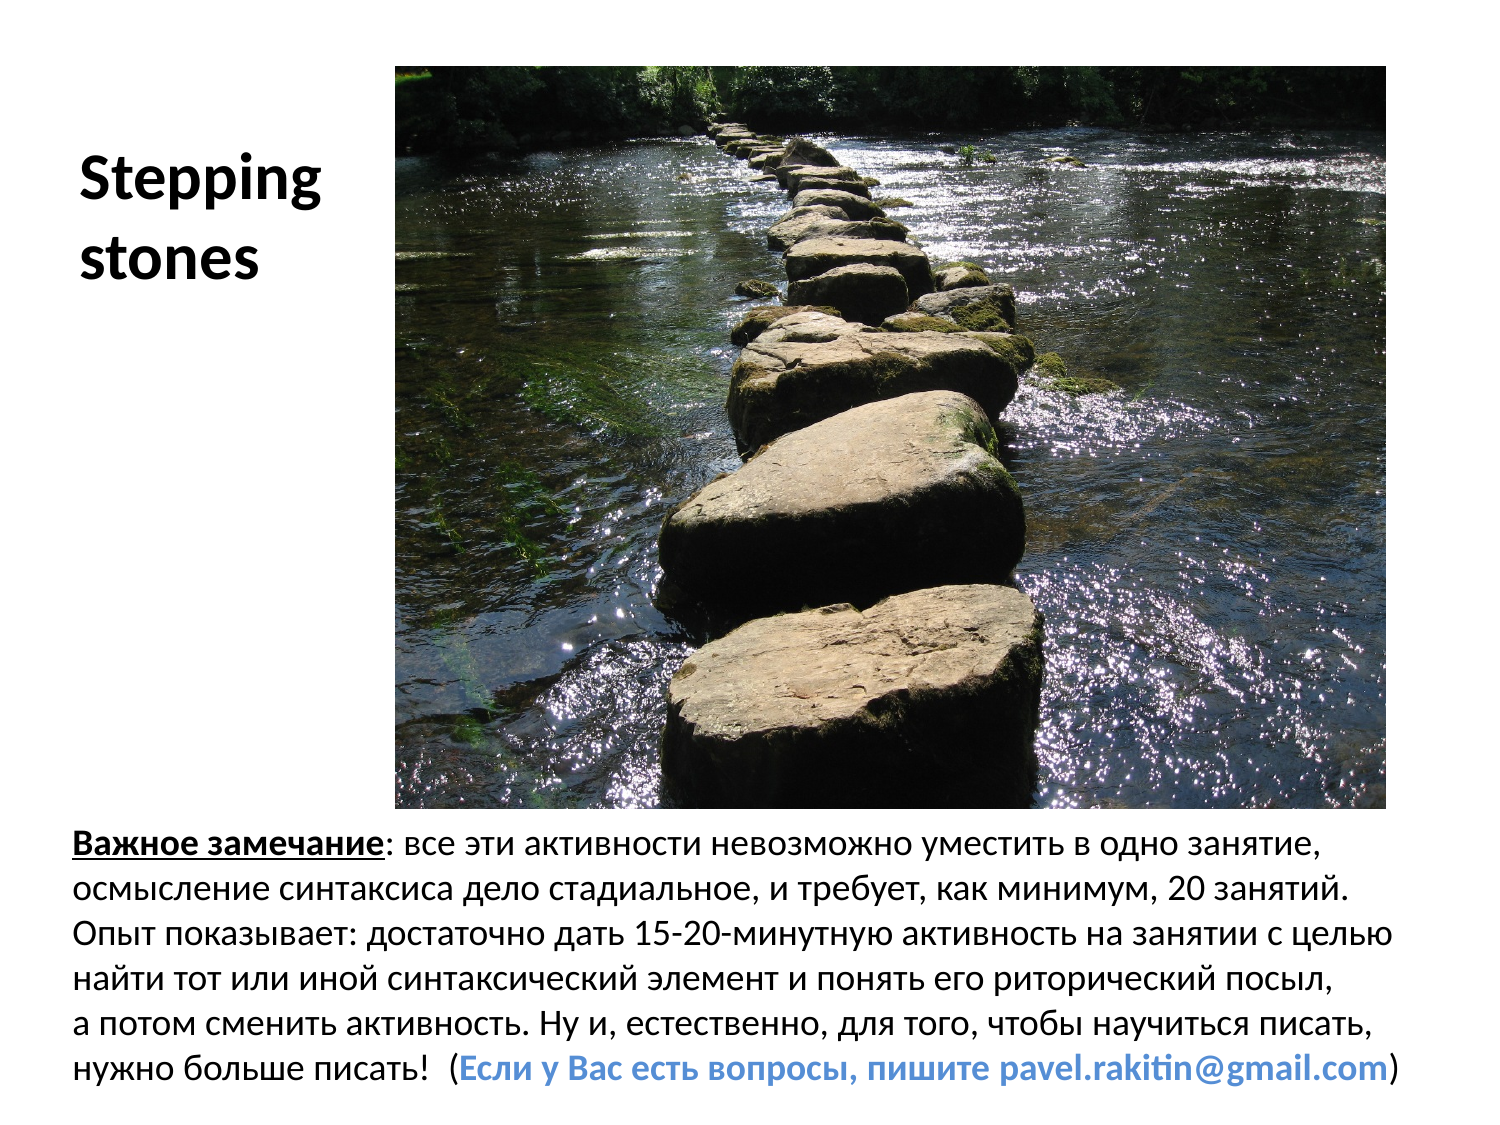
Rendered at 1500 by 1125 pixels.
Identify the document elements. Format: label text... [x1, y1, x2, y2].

text_box Stepping stones [64, 125, 361, 300]
text_box Важное замечание: все эти активности невозможно уместить в одно занятие, осмысление синтаксиса дело стадиальное, и требует, как минимум, 20 занятий. Опыт показывает: достаточно дать 15-20-минутную активность на занятии с целью найти тот или иной синтаксический элемент и понять его риторический посыл, а потом сменить активность. Ну и, естественно, для того, чтобы научиться писать, нужно больше писать! (Если у Вас есть вопросы, пишите pavel.rakitin@gmail.com) [57, 810, 1415, 1096]
picture [395, 66, 1386, 809]
